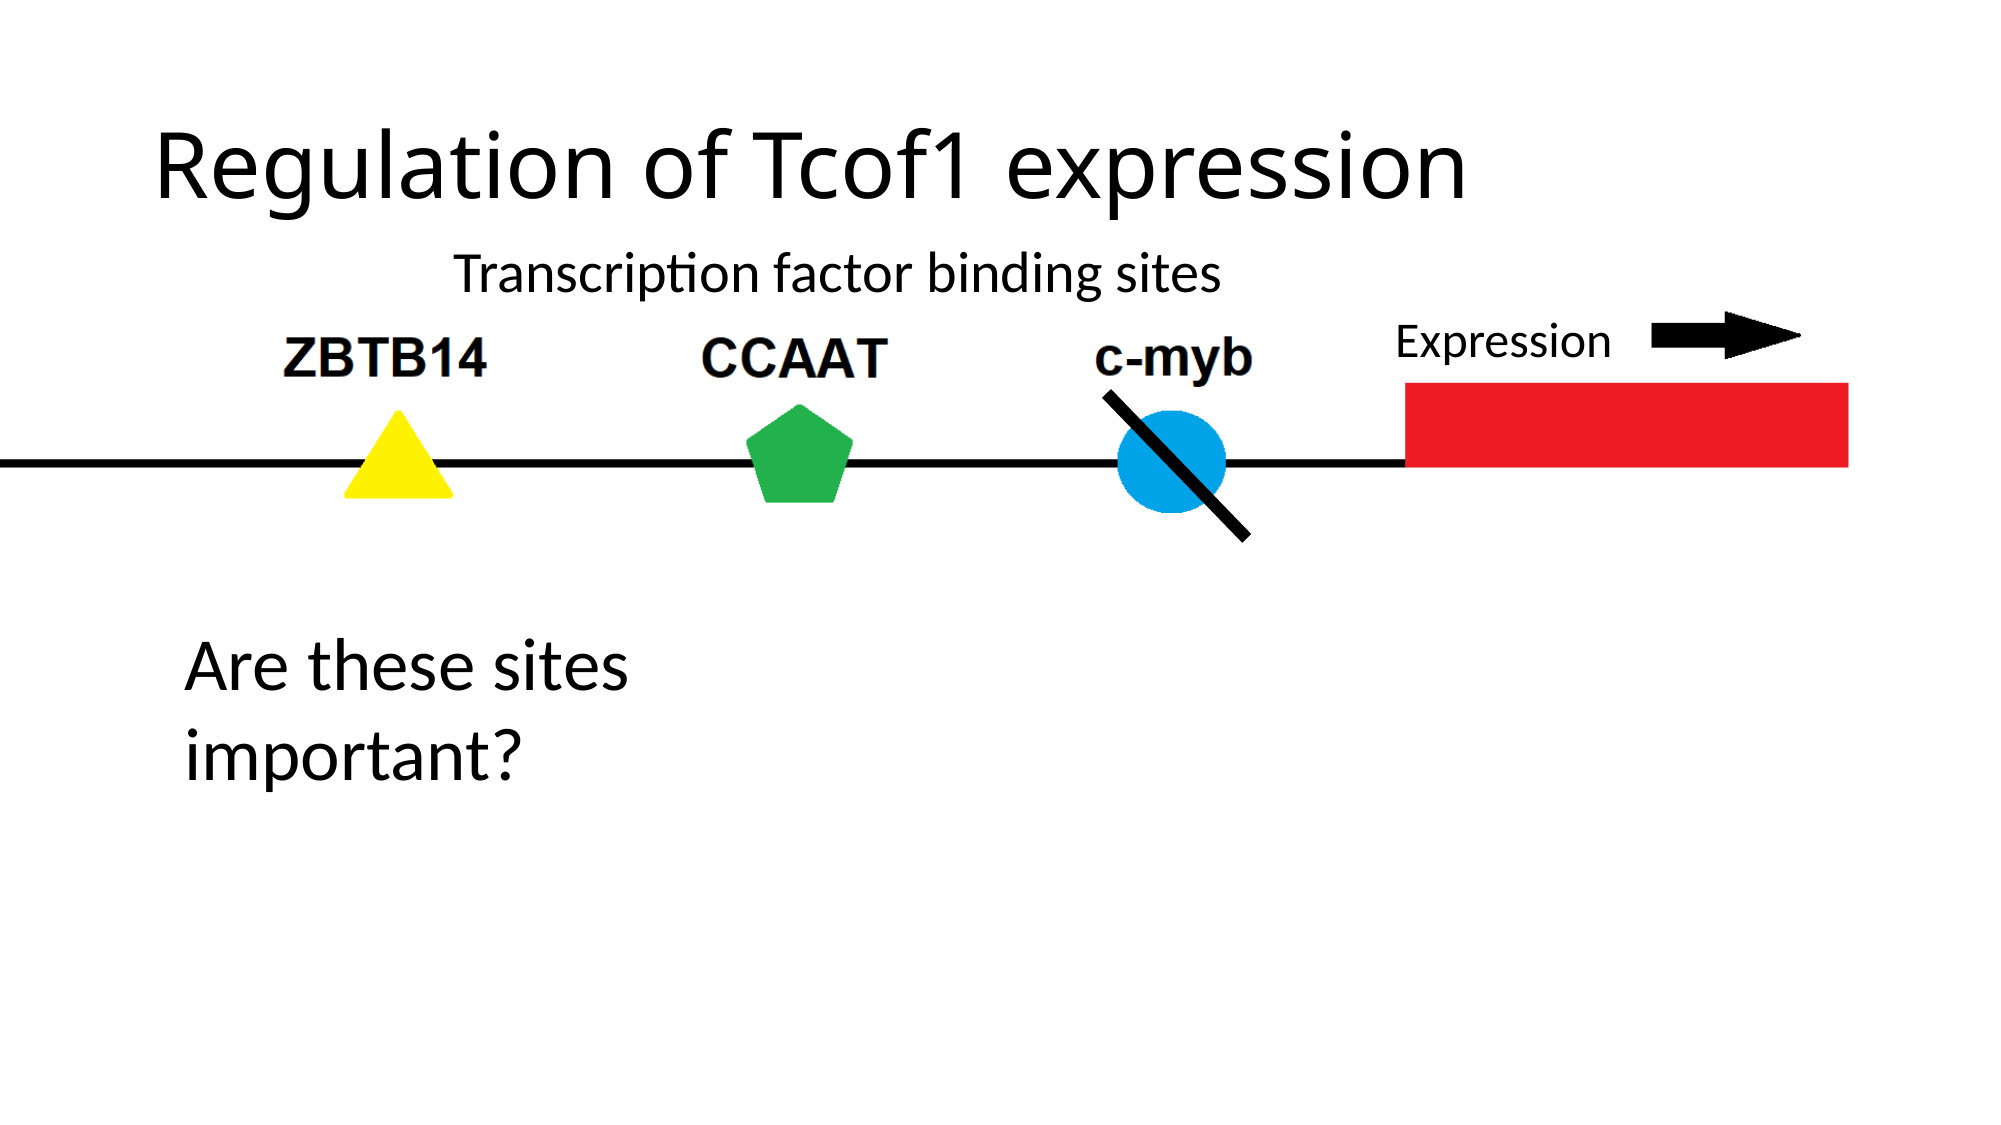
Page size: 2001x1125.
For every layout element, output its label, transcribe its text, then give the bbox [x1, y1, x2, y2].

list Transcription factor binding sites [438, 234, 2000, 949]
title Regulation of Tcof1 expression [137, 59, 1863, 278]
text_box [1106, 393, 1247, 539]
picture [0, 295, 1866, 513]
text_box Are these sites important? [169, 608, 682, 804]
